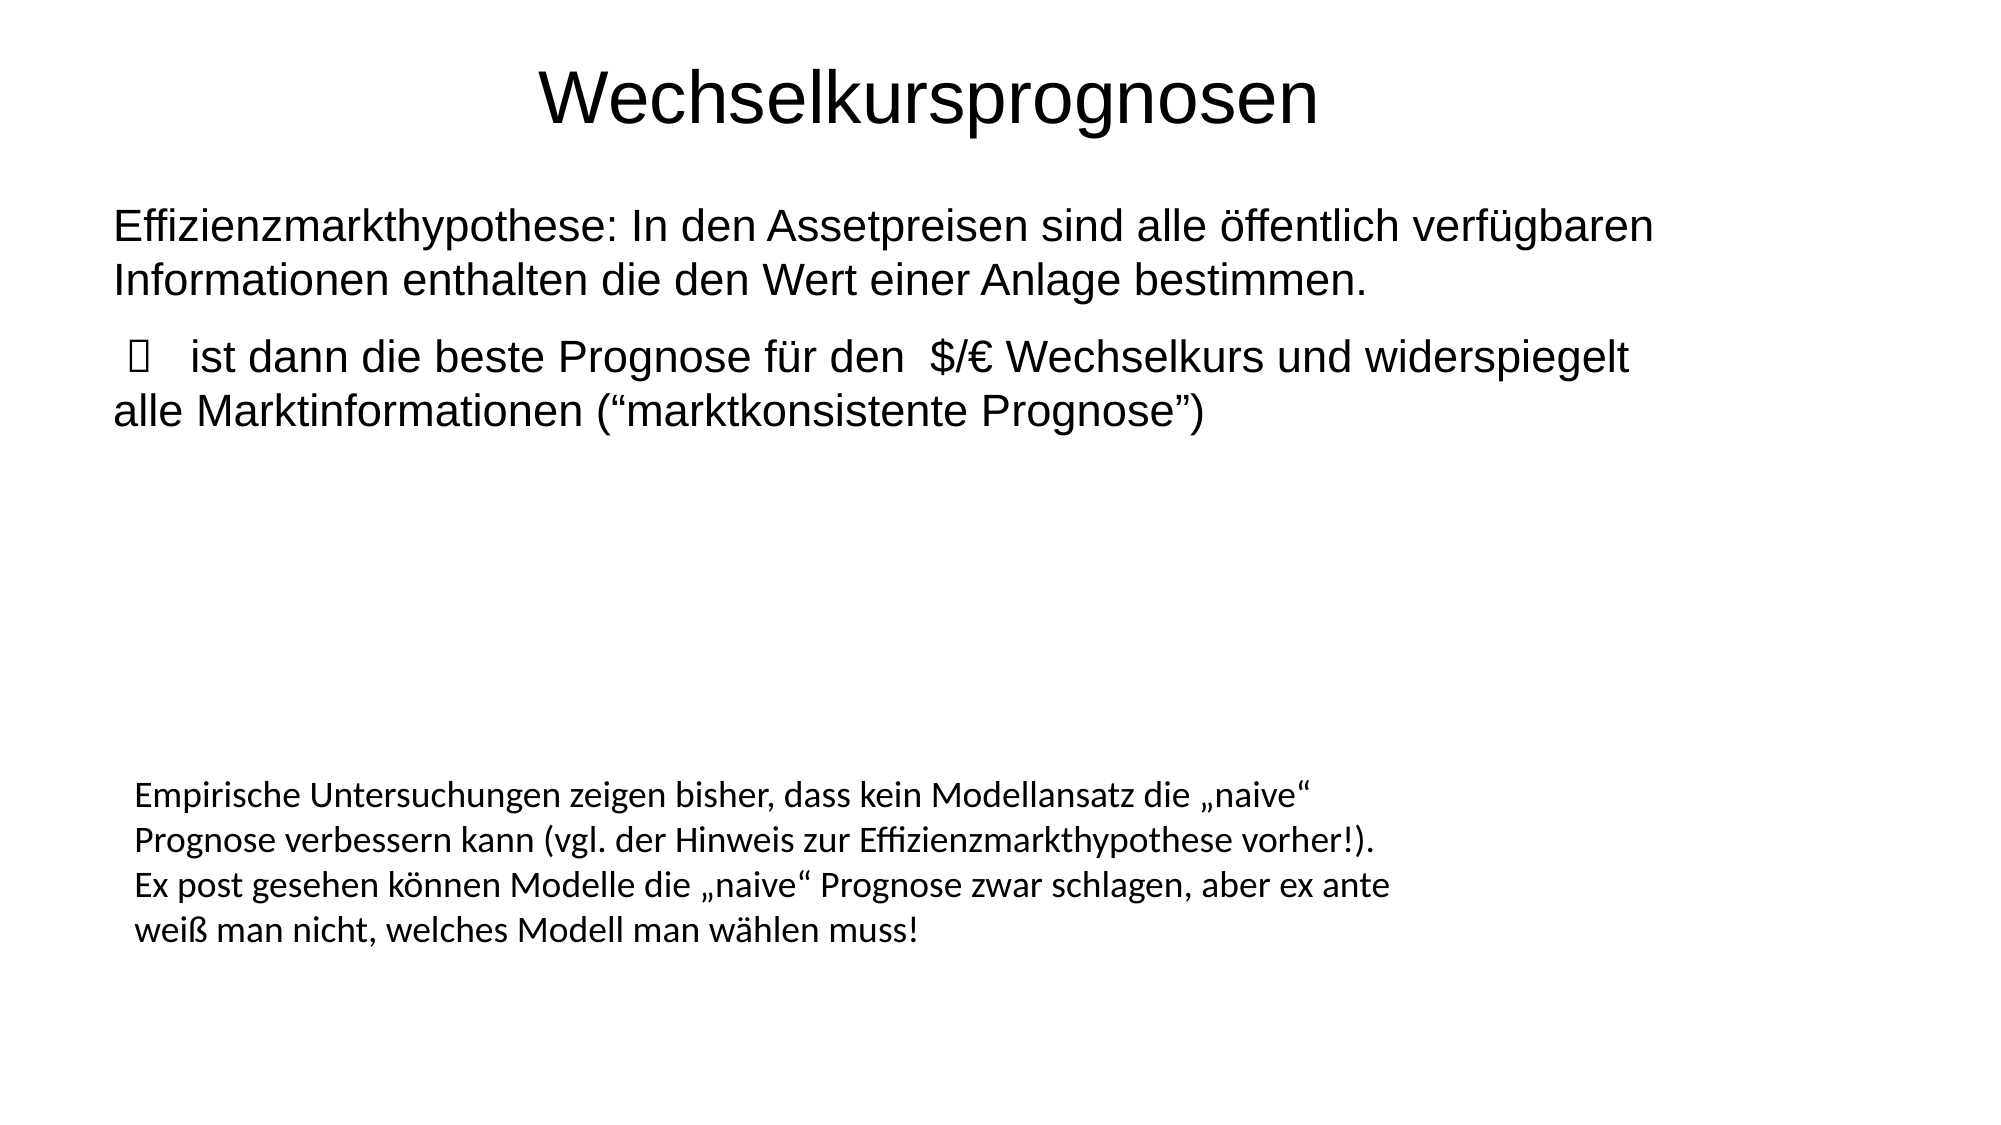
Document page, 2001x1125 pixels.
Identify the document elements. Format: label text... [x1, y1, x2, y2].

text_box Empirische Untersuchungen zeigen bisher, dass kein Modellansatz die „naive“ Prognose verbessern kann (vgl. der Hinweis zur Effizienzmarkthypothese vorher!). Ex post gesehen können Modelle die „naive“ Prognose zwar schlagen, aber ex ante weiß man nicht, welches Modell man wählen muss! [119, 763, 1435, 958]
text_box Wechselkursprognosen [317, 40, 1543, 146]
